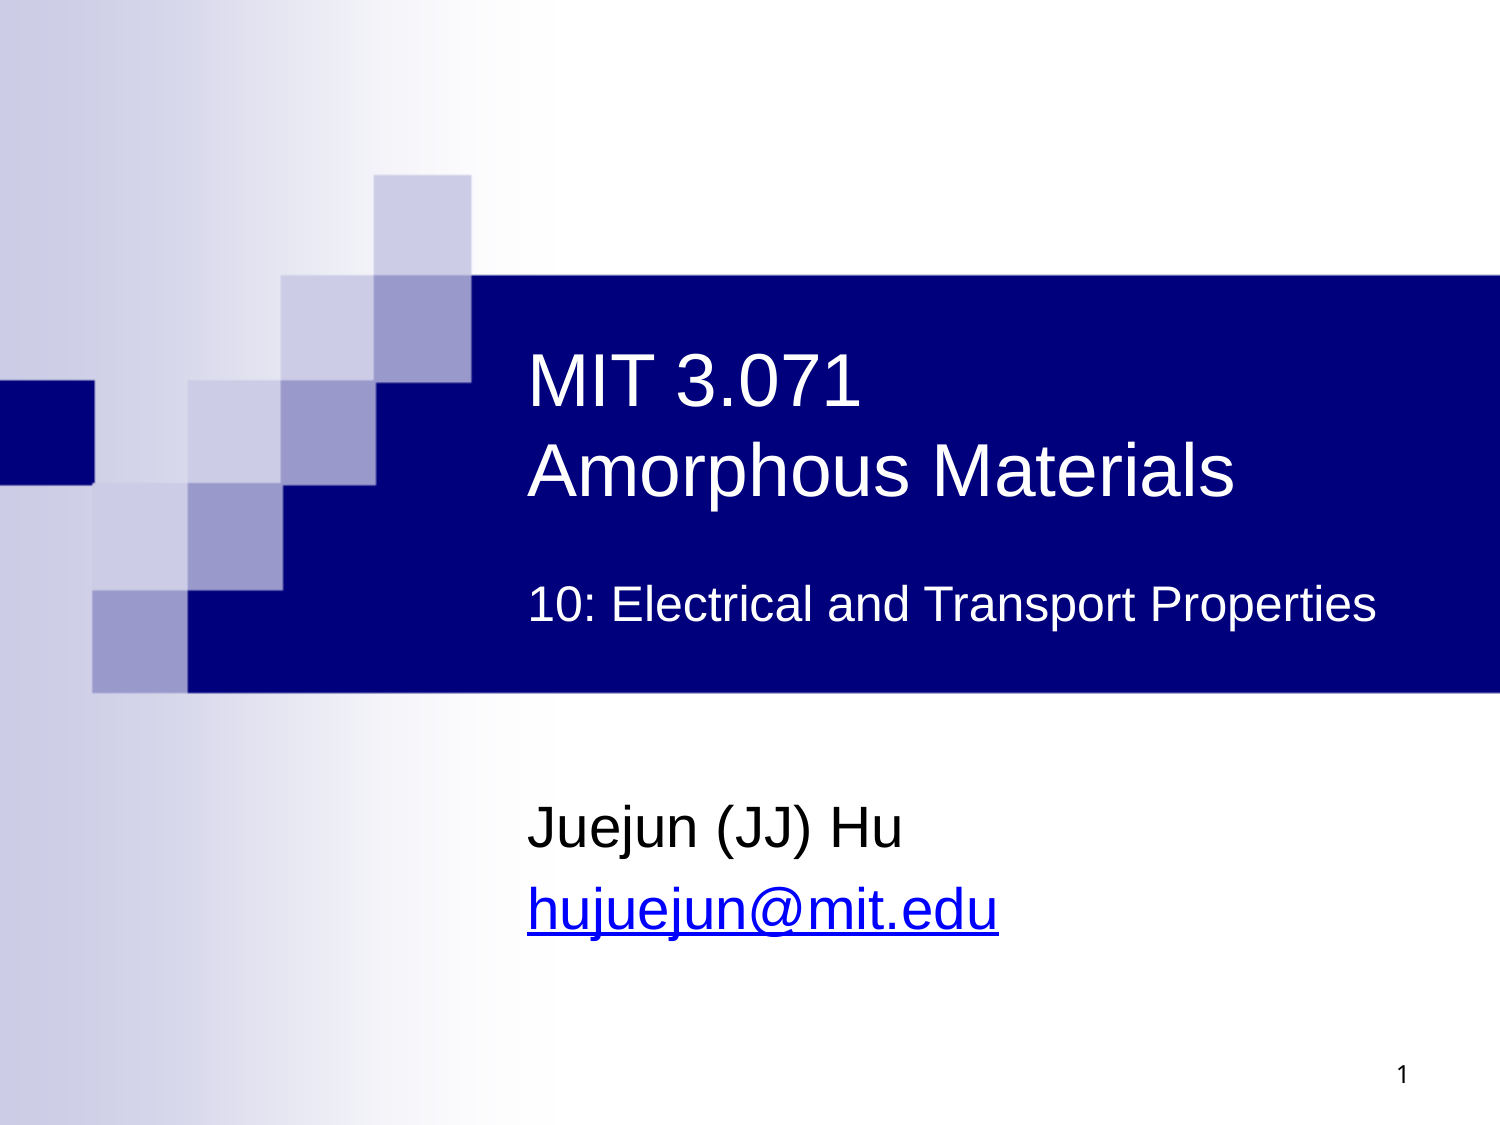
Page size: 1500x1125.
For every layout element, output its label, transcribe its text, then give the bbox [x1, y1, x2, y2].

title MIT 3.071 Amorphous Materials 10: Electrical and Transport Properties [512, 299, 1476, 663]
subtitle Juejun (JJ) Hu hujuejun@mit.edu [512, 699, 1476, 988]
picture [0, 0, 1500, 1125]
slide_number 1 [1074, 1024, 1426, 1101]
